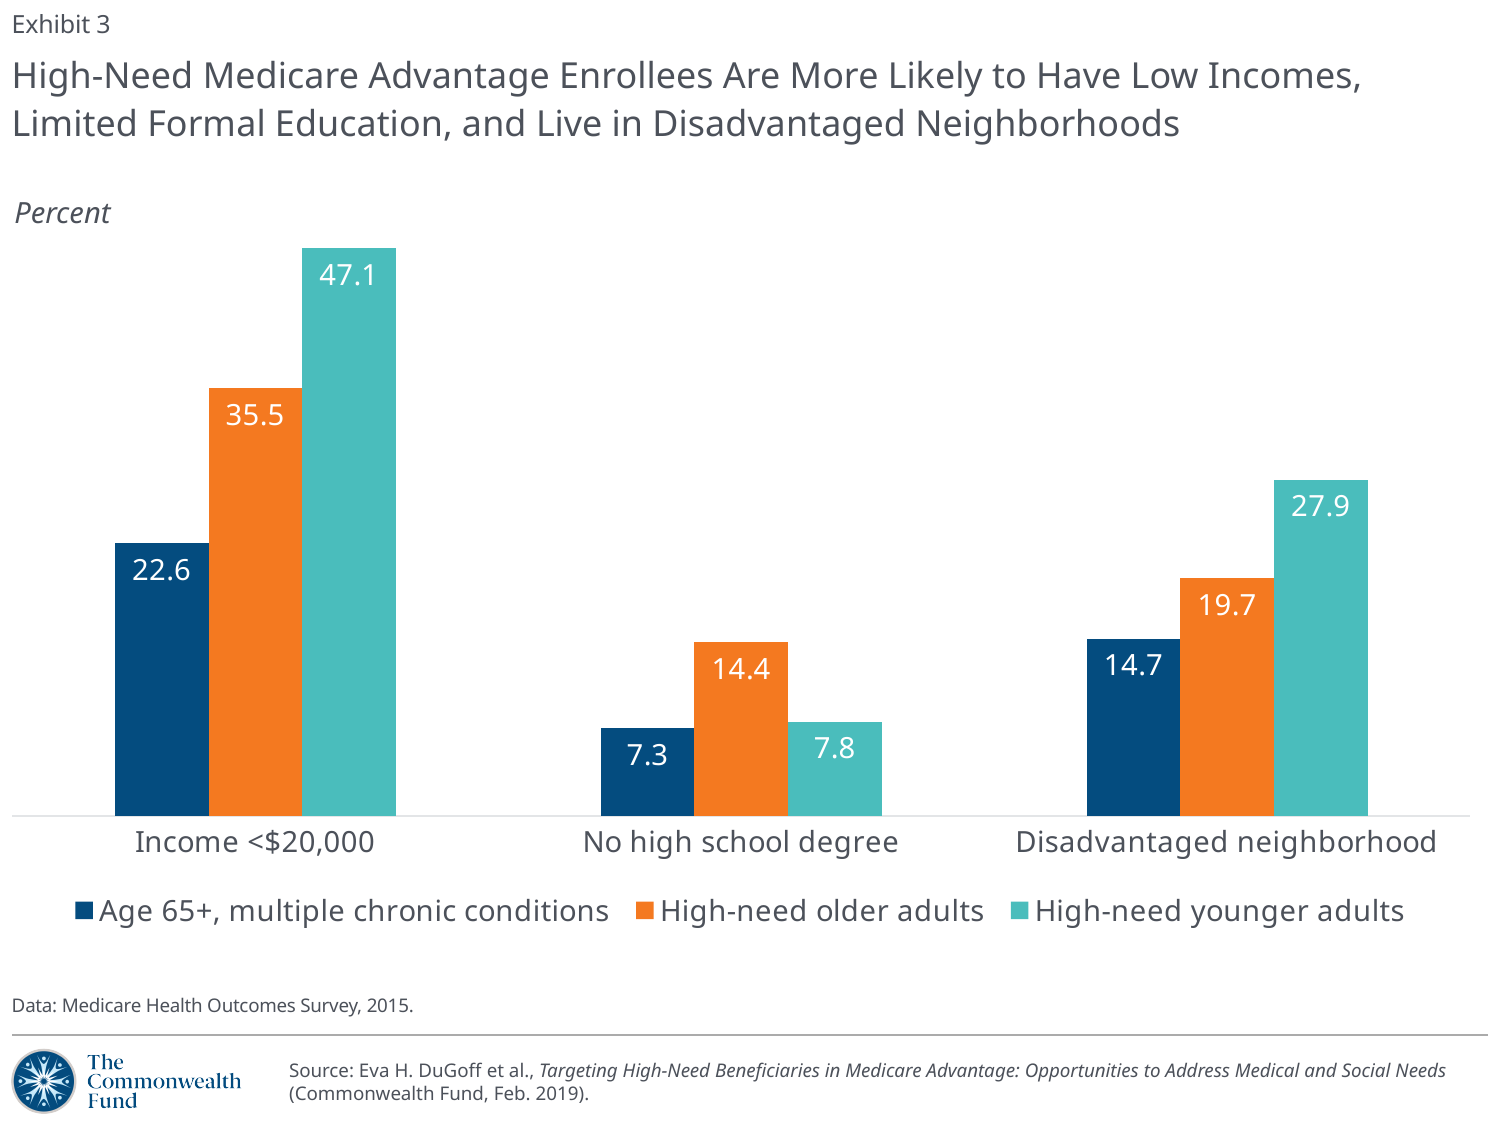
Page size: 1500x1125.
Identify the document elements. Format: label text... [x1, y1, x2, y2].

list Data: Medicare Health Outcomes Survey, 2015. [11, 970, 1489, 1017]
chart [0, 190, 1477, 945]
picture [5, 1040, 248, 1118]
list Exhibit 3 [11, 1, 1489, 39]
title High-Need Medicare Advantage Enrollees Are More Likely to Have Low Incomes, Limited Formal Education, and Live in Disadvantaged Neighborhoods [11, 48, 1489, 173]
